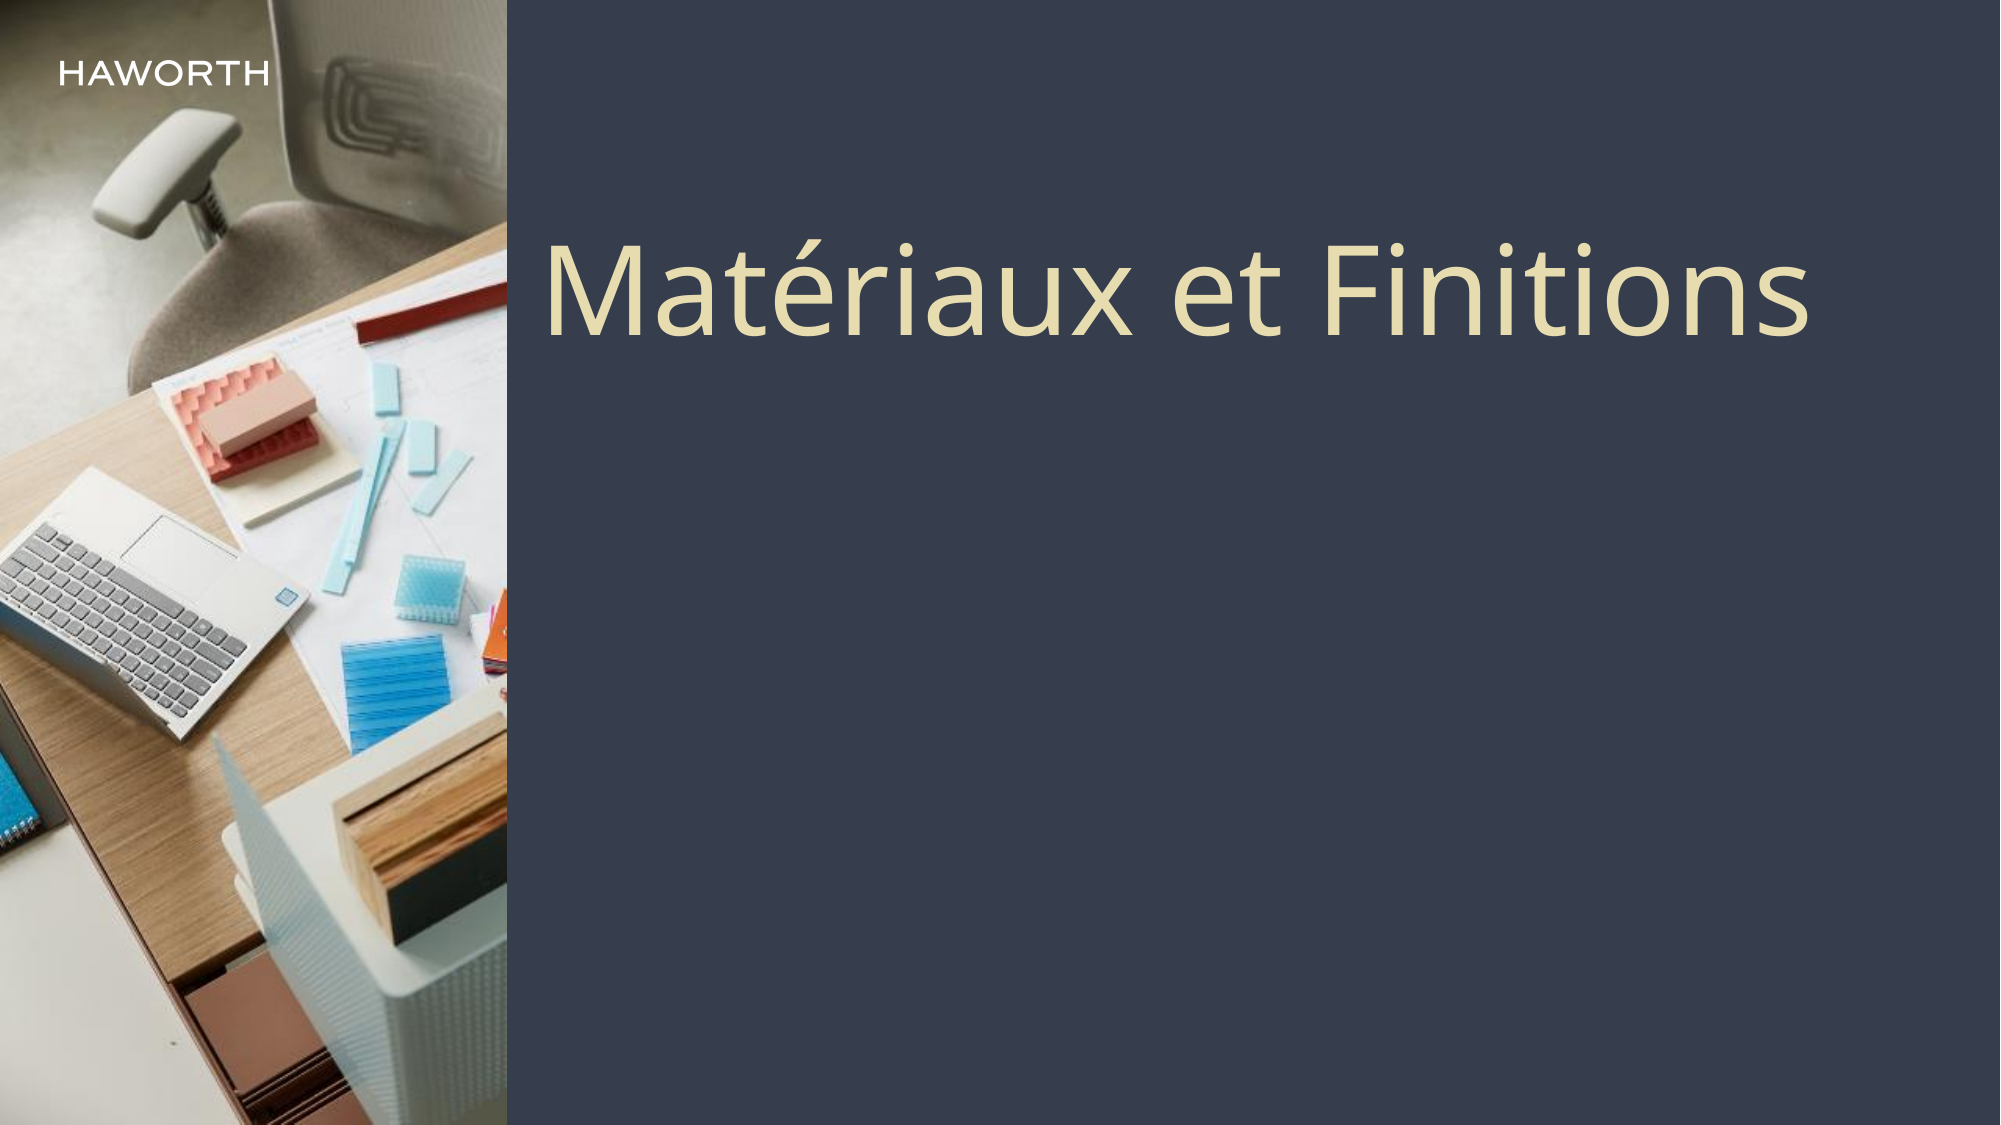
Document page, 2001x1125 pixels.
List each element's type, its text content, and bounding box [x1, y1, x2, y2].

picture [0, 0, 507, 1125]
title Matériaux et Finitions [539, 60, 1940, 1005]
